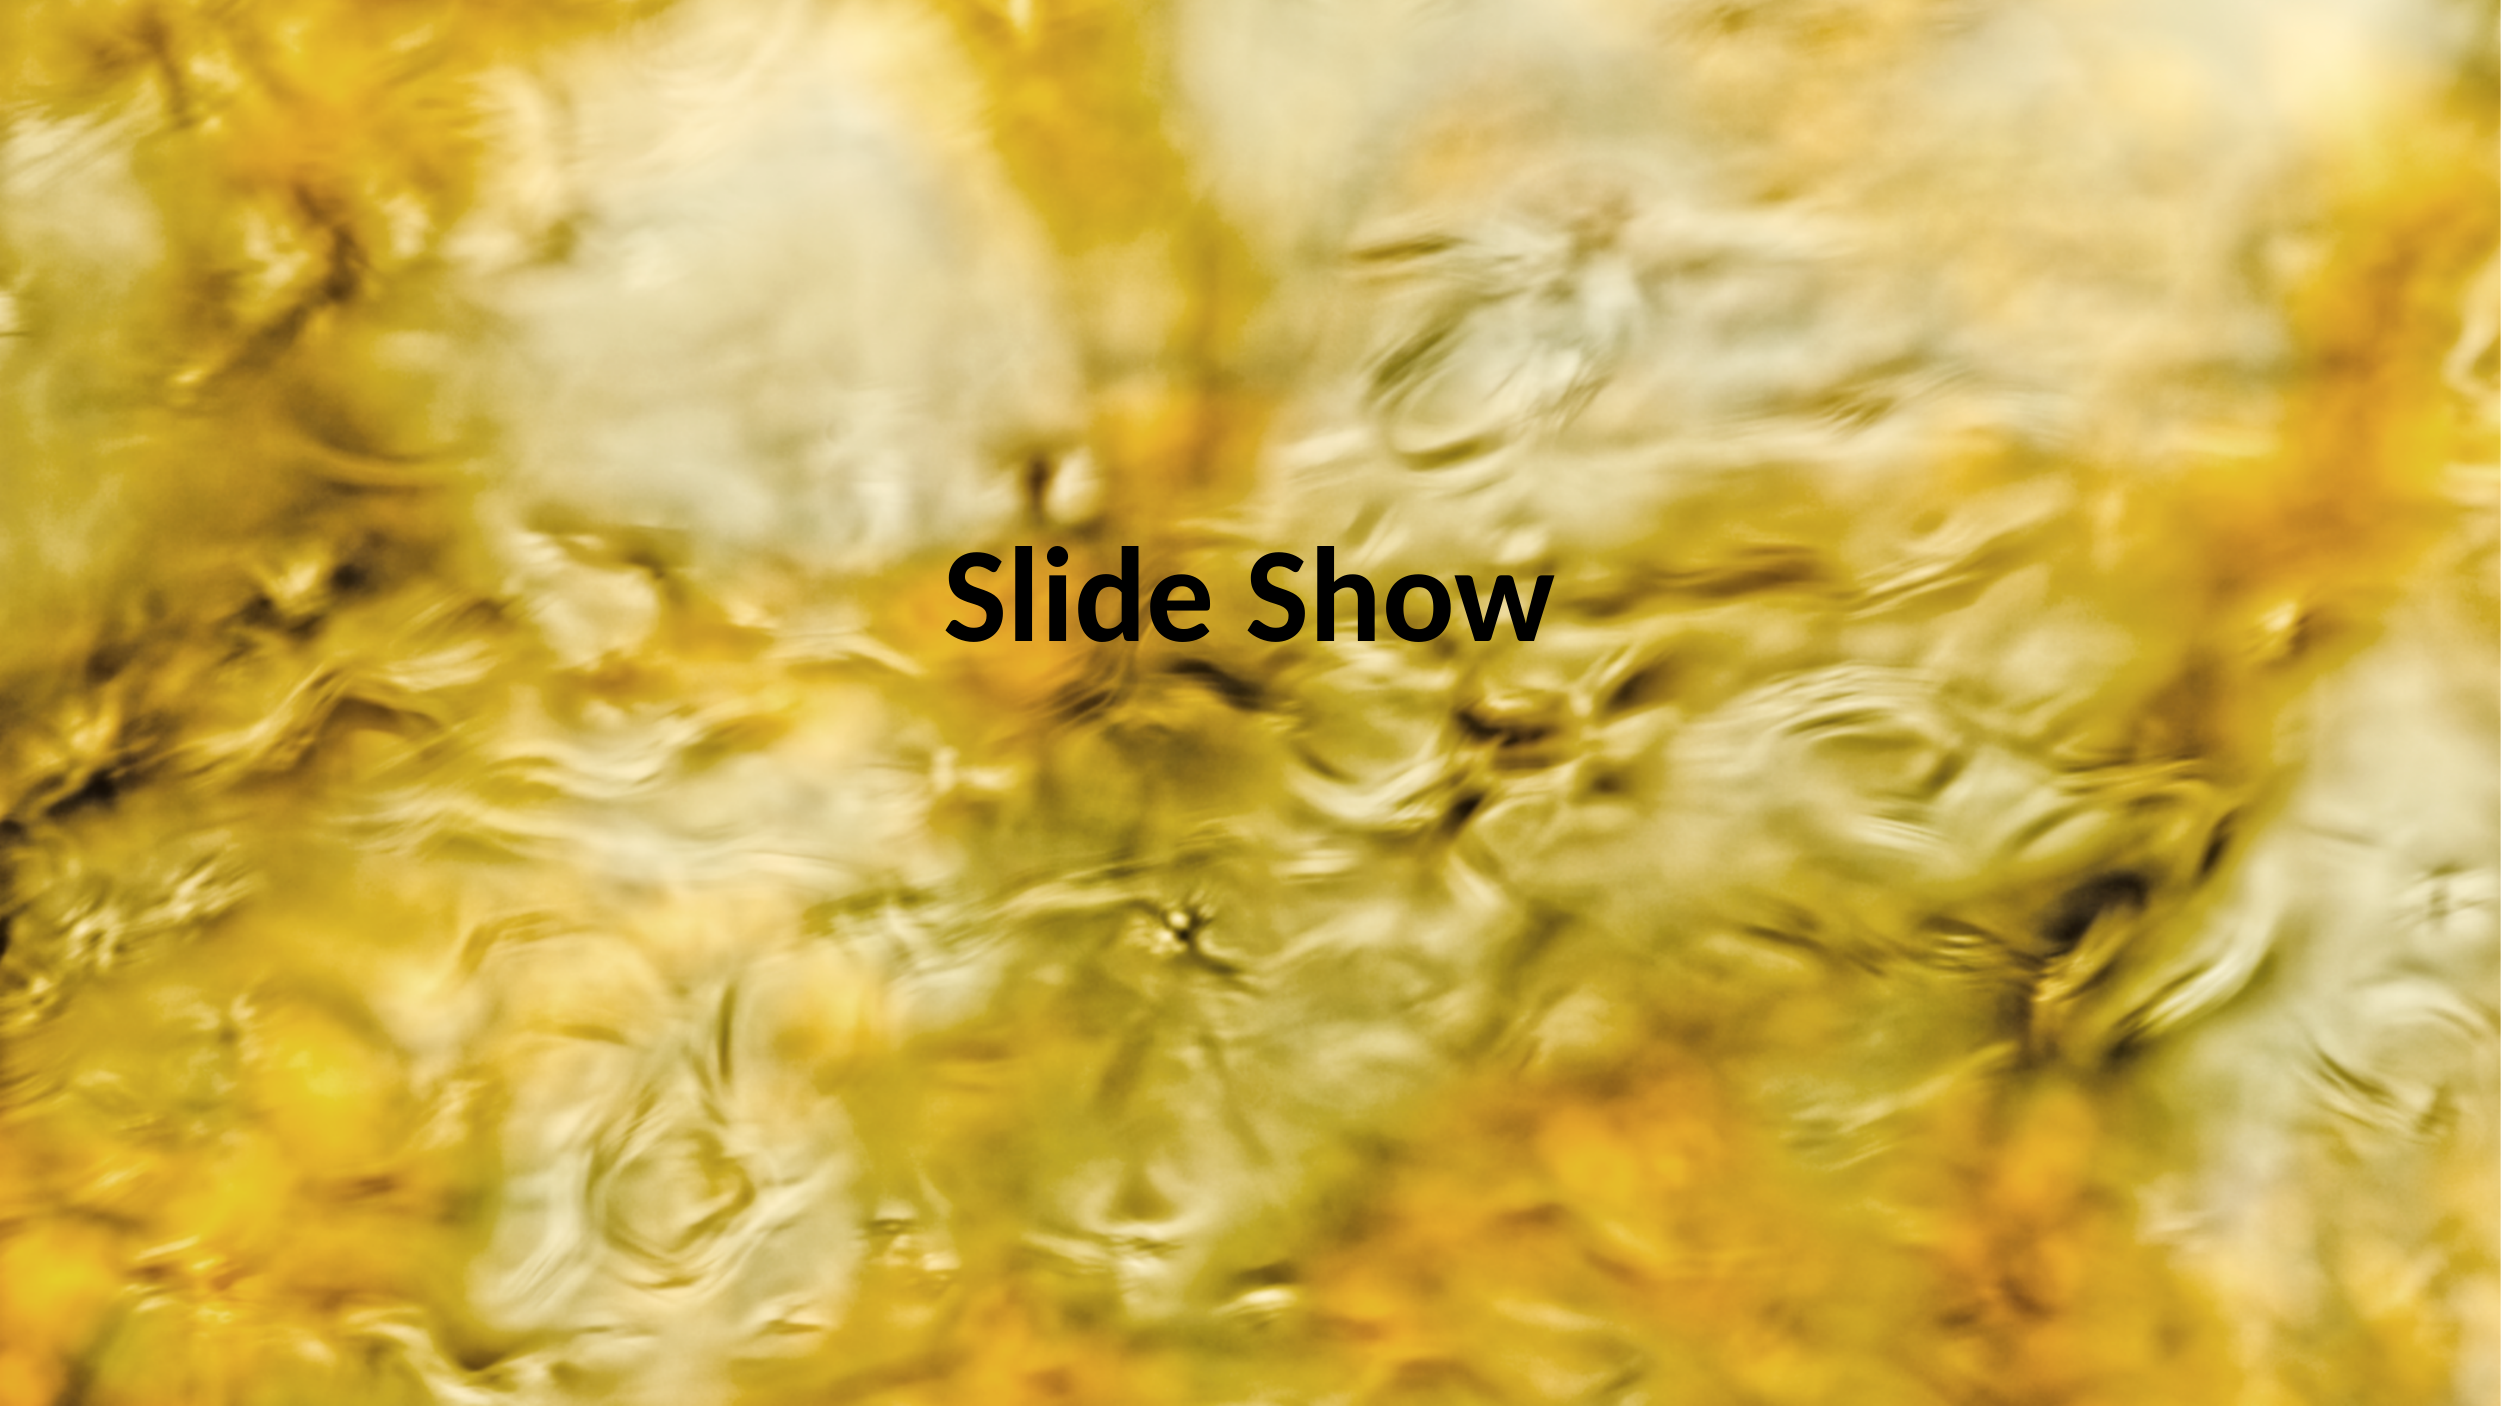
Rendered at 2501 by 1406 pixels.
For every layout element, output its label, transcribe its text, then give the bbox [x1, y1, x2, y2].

title Slide Show [187, 436, 2313, 738]
picture [0, 0, 2501, 1406]
